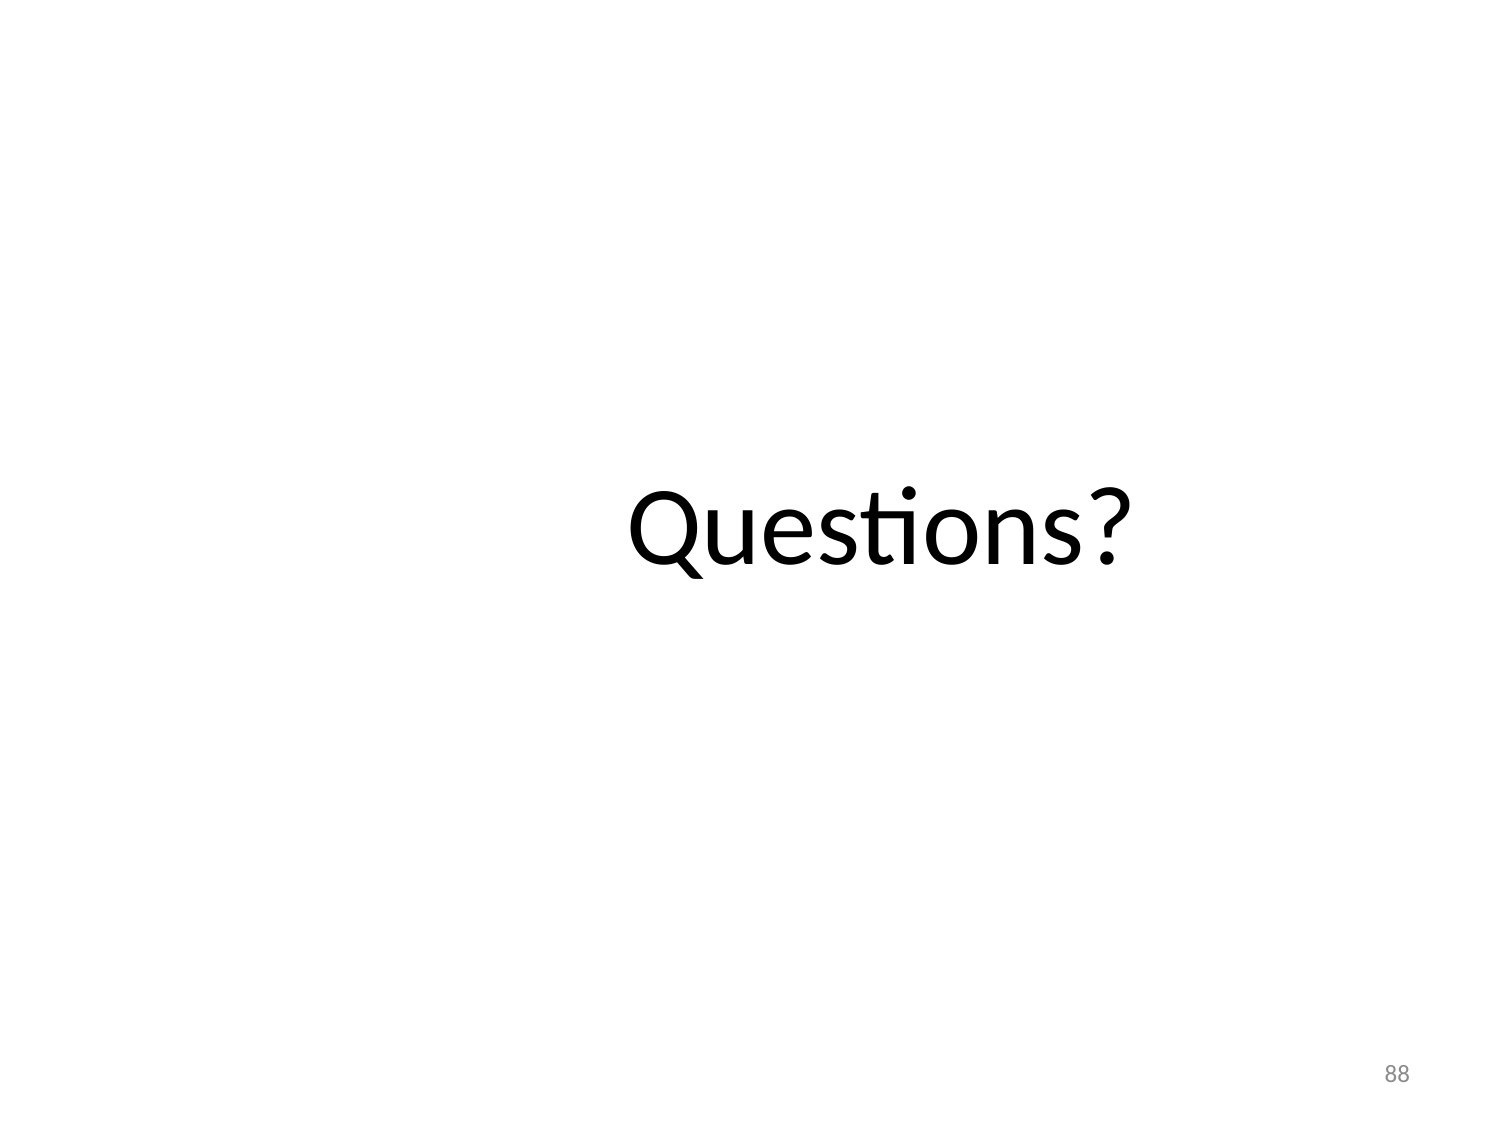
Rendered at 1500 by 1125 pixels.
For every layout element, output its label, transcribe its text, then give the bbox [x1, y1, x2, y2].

slide_number 88 [1074, 1042, 1425, 1103]
text_box Questions? [289, 444, 1152, 595]
